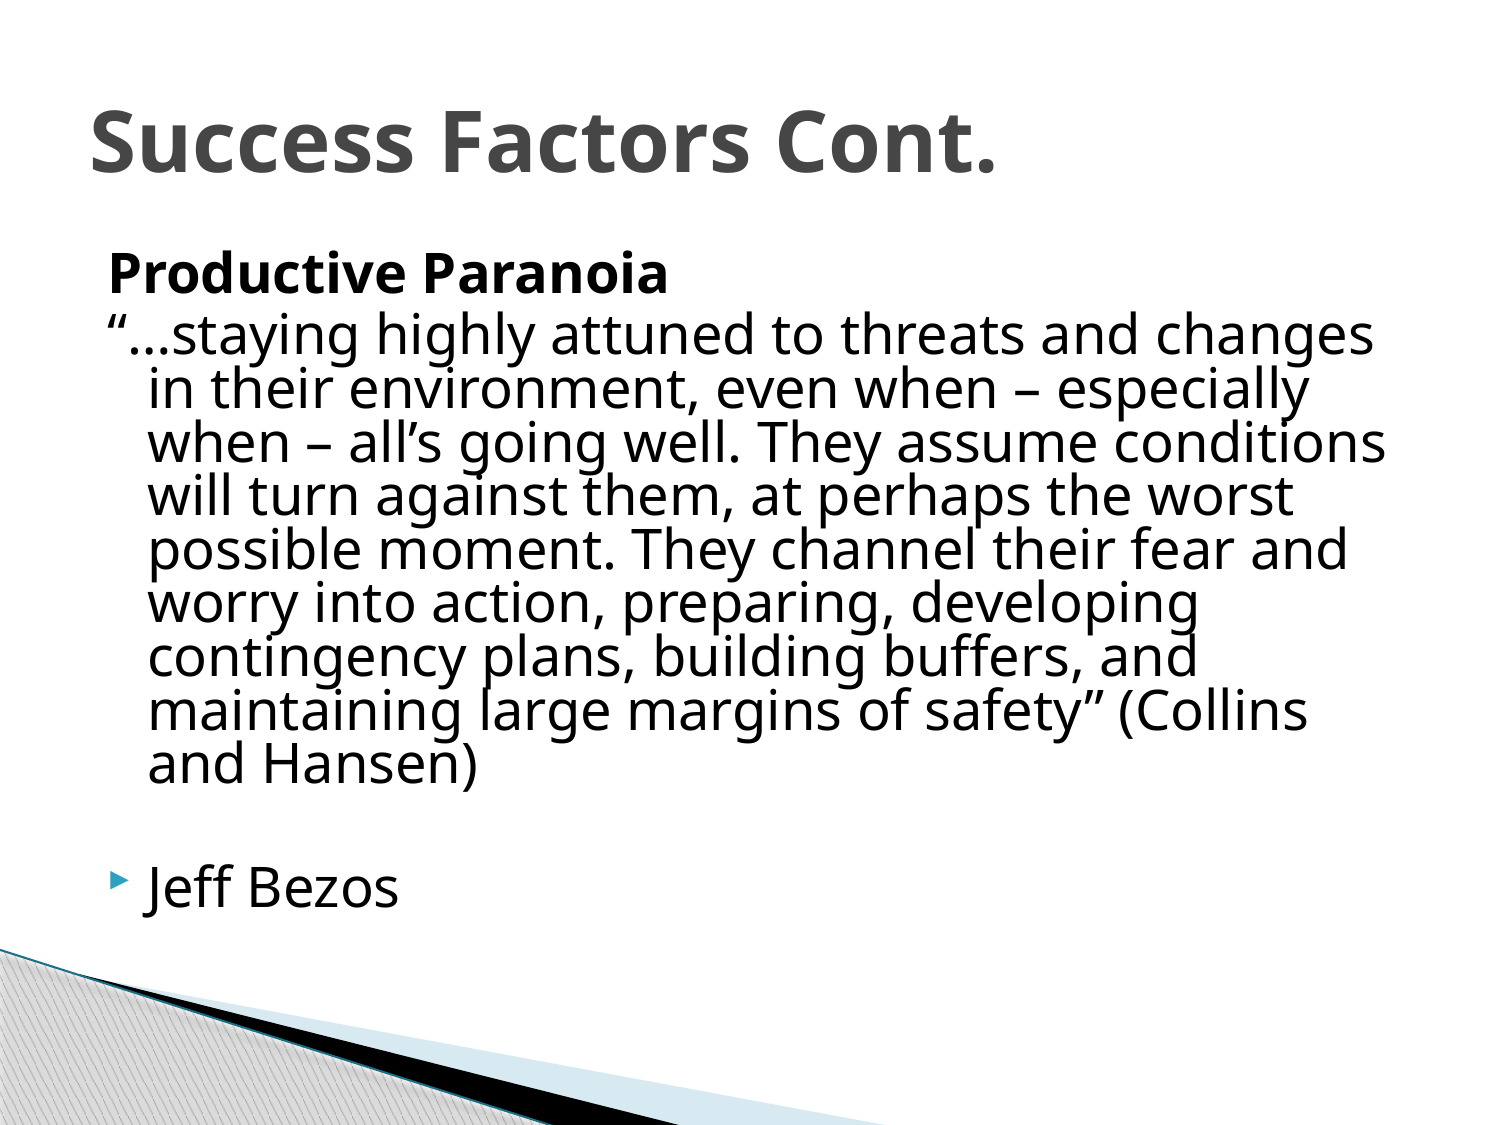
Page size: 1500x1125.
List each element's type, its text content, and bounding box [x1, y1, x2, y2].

title Success Factors Cont. [75, 45, 1425, 233]
list Productive Paranoia “…staying highly attuned to threats and changes in their environment, even when – especially when – all’s going well. They assume conditions will turn against them, at perhaps the worst possible moment. They channel their fear and worry into action, preparing, developing contingency plans, building buffers, and maintaining large margins of safety” (Collins and Hansen) Jeff Bezos [75, 243, 1425, 986]
